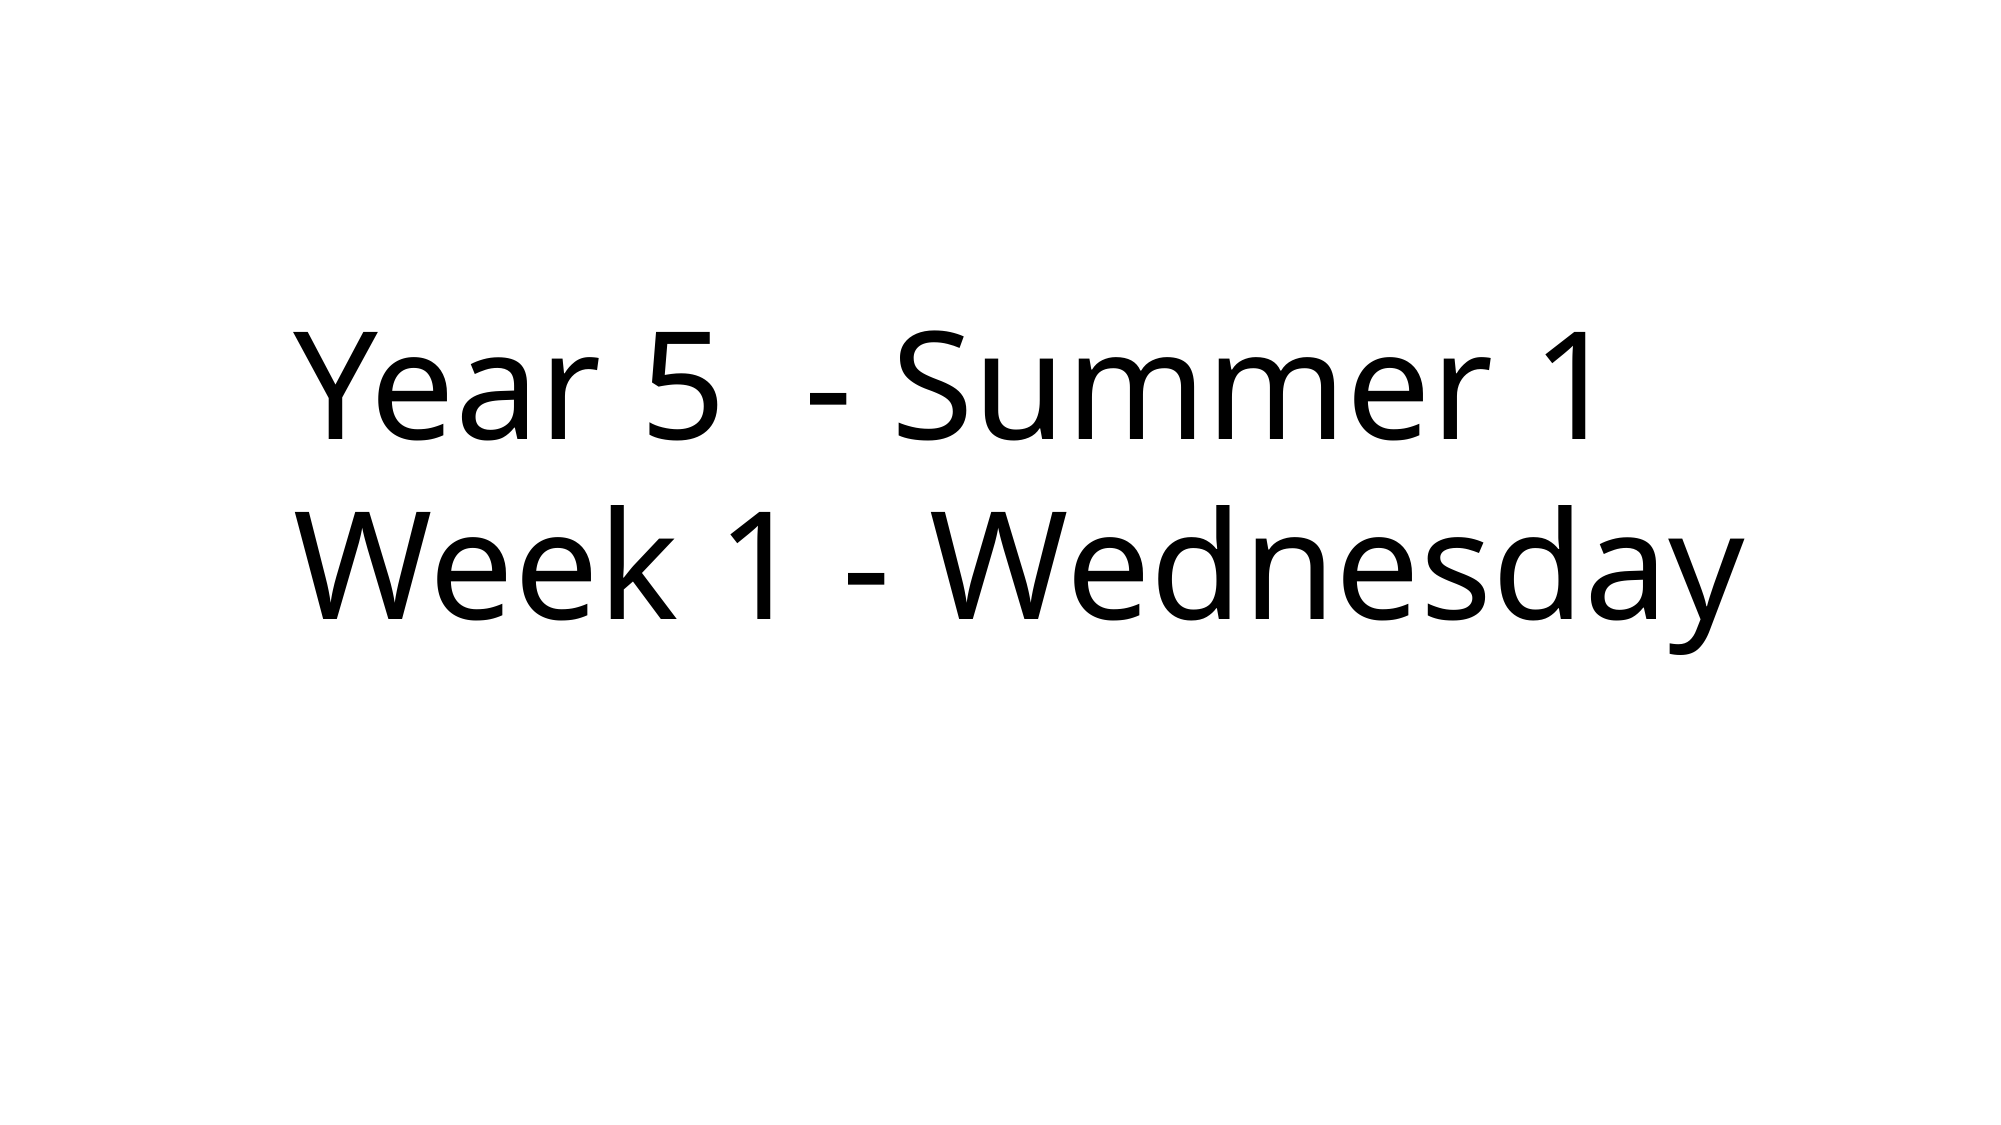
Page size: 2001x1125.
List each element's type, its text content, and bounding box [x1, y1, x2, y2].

text_box Year 5 - Summer 1 Week 1 - Wednesday [278, 282, 1763, 837]
